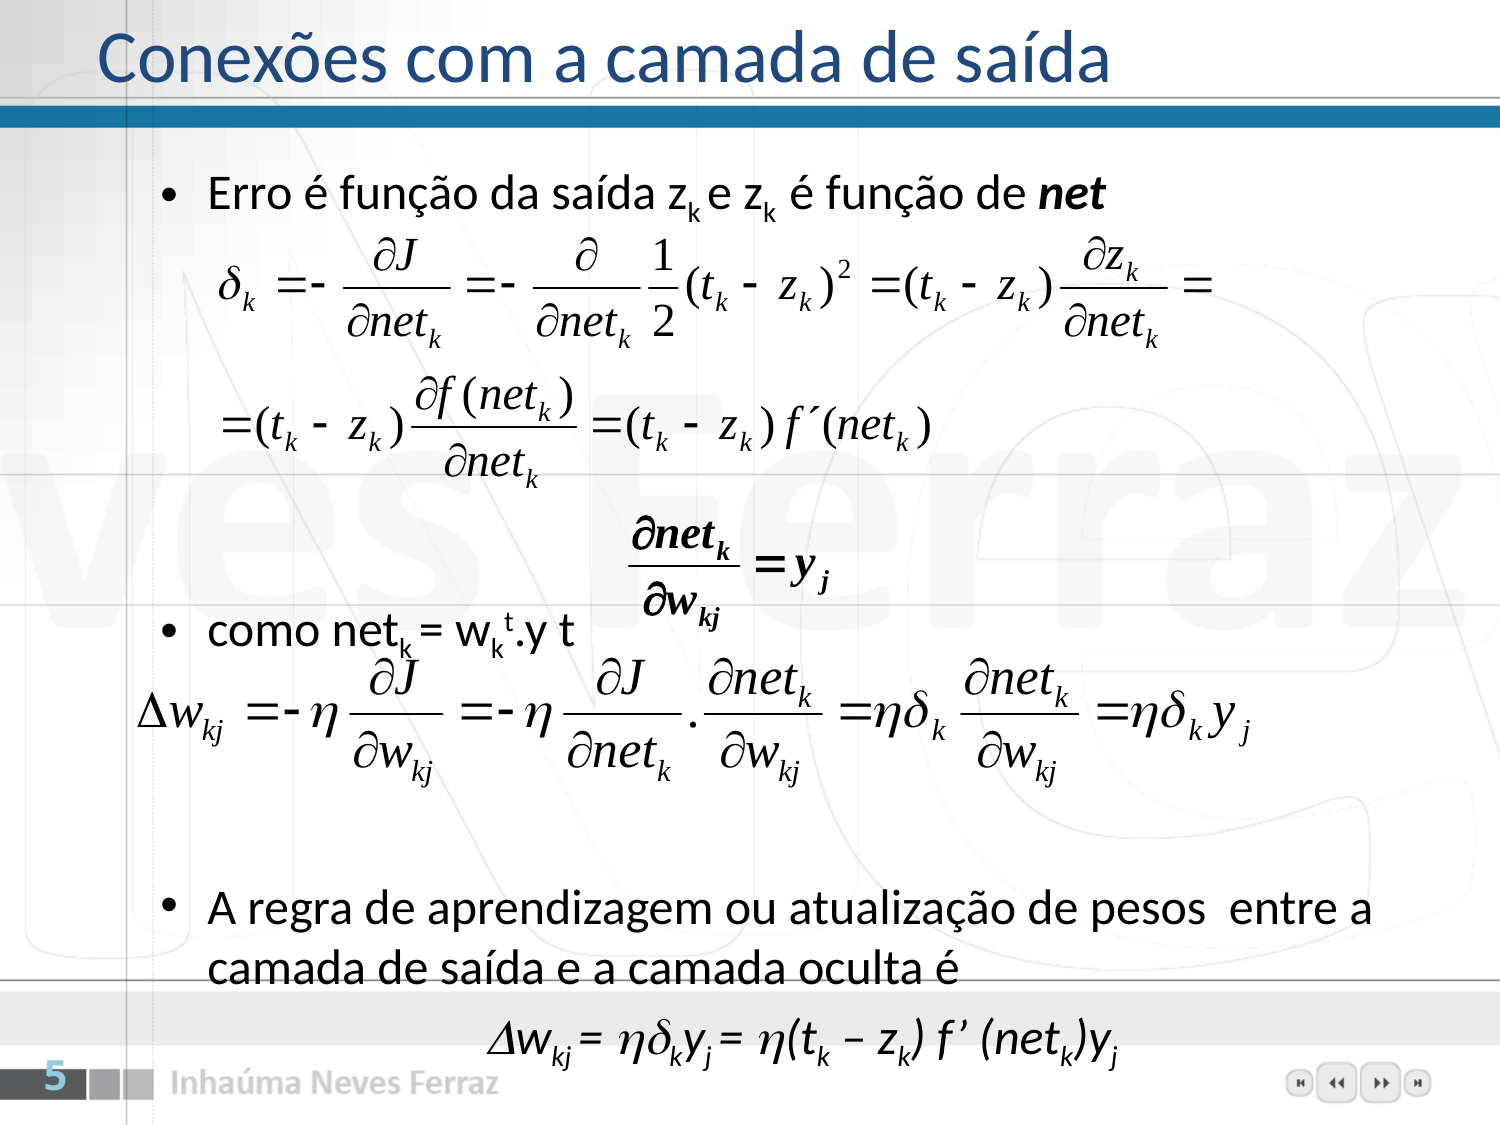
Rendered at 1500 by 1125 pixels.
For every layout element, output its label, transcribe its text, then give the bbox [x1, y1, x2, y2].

list Erro é função da saída zk e zk é função de net como netk = wkt.y t A regra de aprendizagem ou atualização de pesos entre a camada de saída e a camada oculta é wkj = kyj = (tk – zk) f’ (netk)yj [70, 152, 1459, 1003]
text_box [210, 222, 1217, 500]
picture [0, 0, 1500, 1125]
title Conexões com a camada de saída [81, 0, 1433, 106]
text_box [128, 644, 1264, 798]
slide_number 5 [28, 1047, 153, 1107]
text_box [620, 508, 840, 641]
